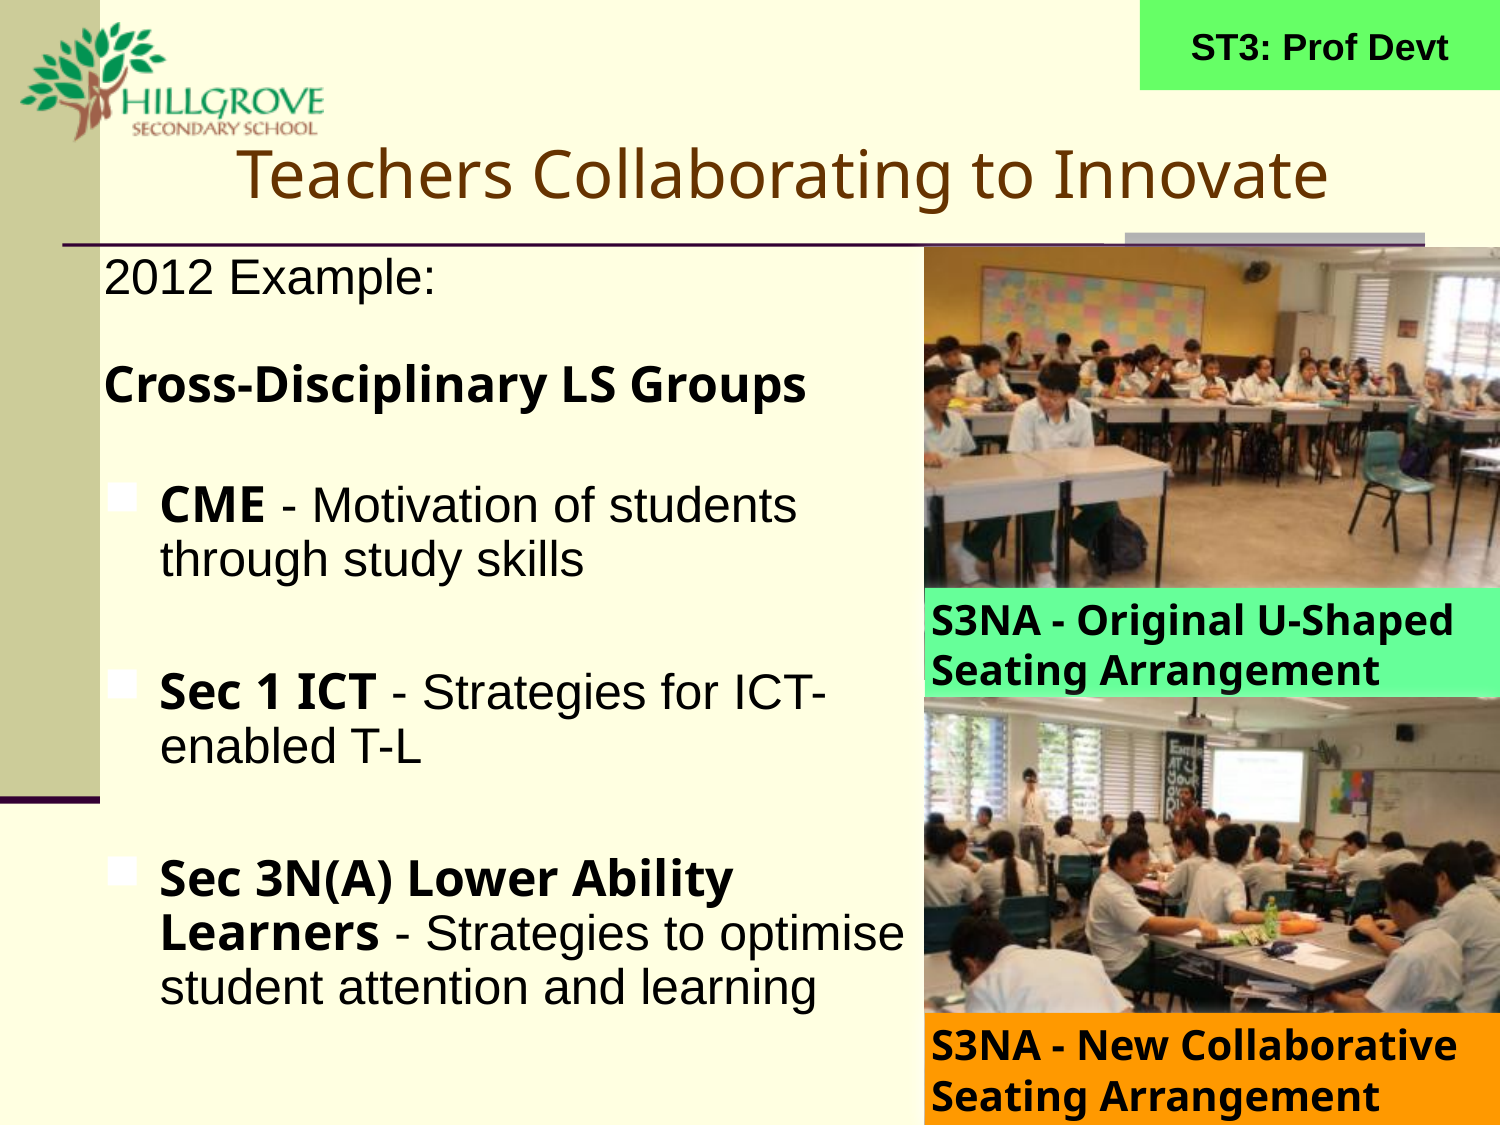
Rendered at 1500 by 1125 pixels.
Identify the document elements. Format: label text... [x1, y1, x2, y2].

picture [20, 22, 325, 169]
picture [924, 247, 1500, 680]
list 2012 Example: Cross-Disciplinary LS Groups CME - Motivation of students through study skills Sec 1 ICT - Strategies for ICT-enabled T-L Sec 3N(A) Lower Ability Learners - Strategies to optimise student attention and learning [88, 243, 915, 1094]
text_box S3NA - Original U-Shaped Seating Arrangement [924, 686, 1500, 697]
text_box ST3: Prof Devt [1139, 0, 1500, 91]
text_box Teachers Collaborating to Innovate [230, 90, 1488, 255]
picture [924, 697, 1500, 1125]
